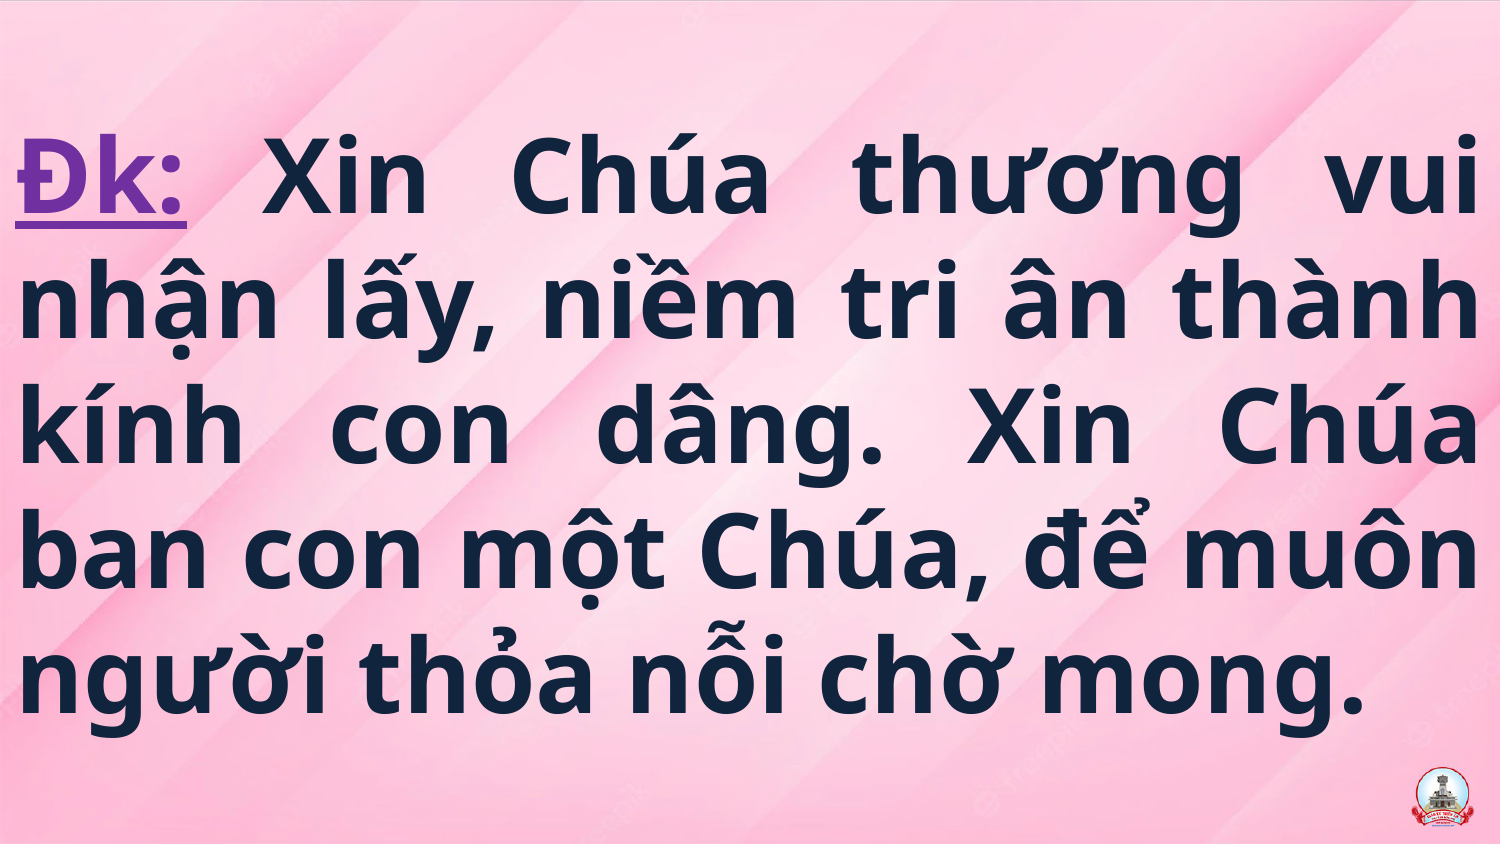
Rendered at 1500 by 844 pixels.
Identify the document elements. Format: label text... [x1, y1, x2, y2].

title Đk: Xin Chúa thương vui nhận lấy, niềm tri ân thành kính con dâng. Xin Chúa ban con một Chúa, để muôn người thỏa nỗi chờ mong. [0, 0, 1500, 844]
